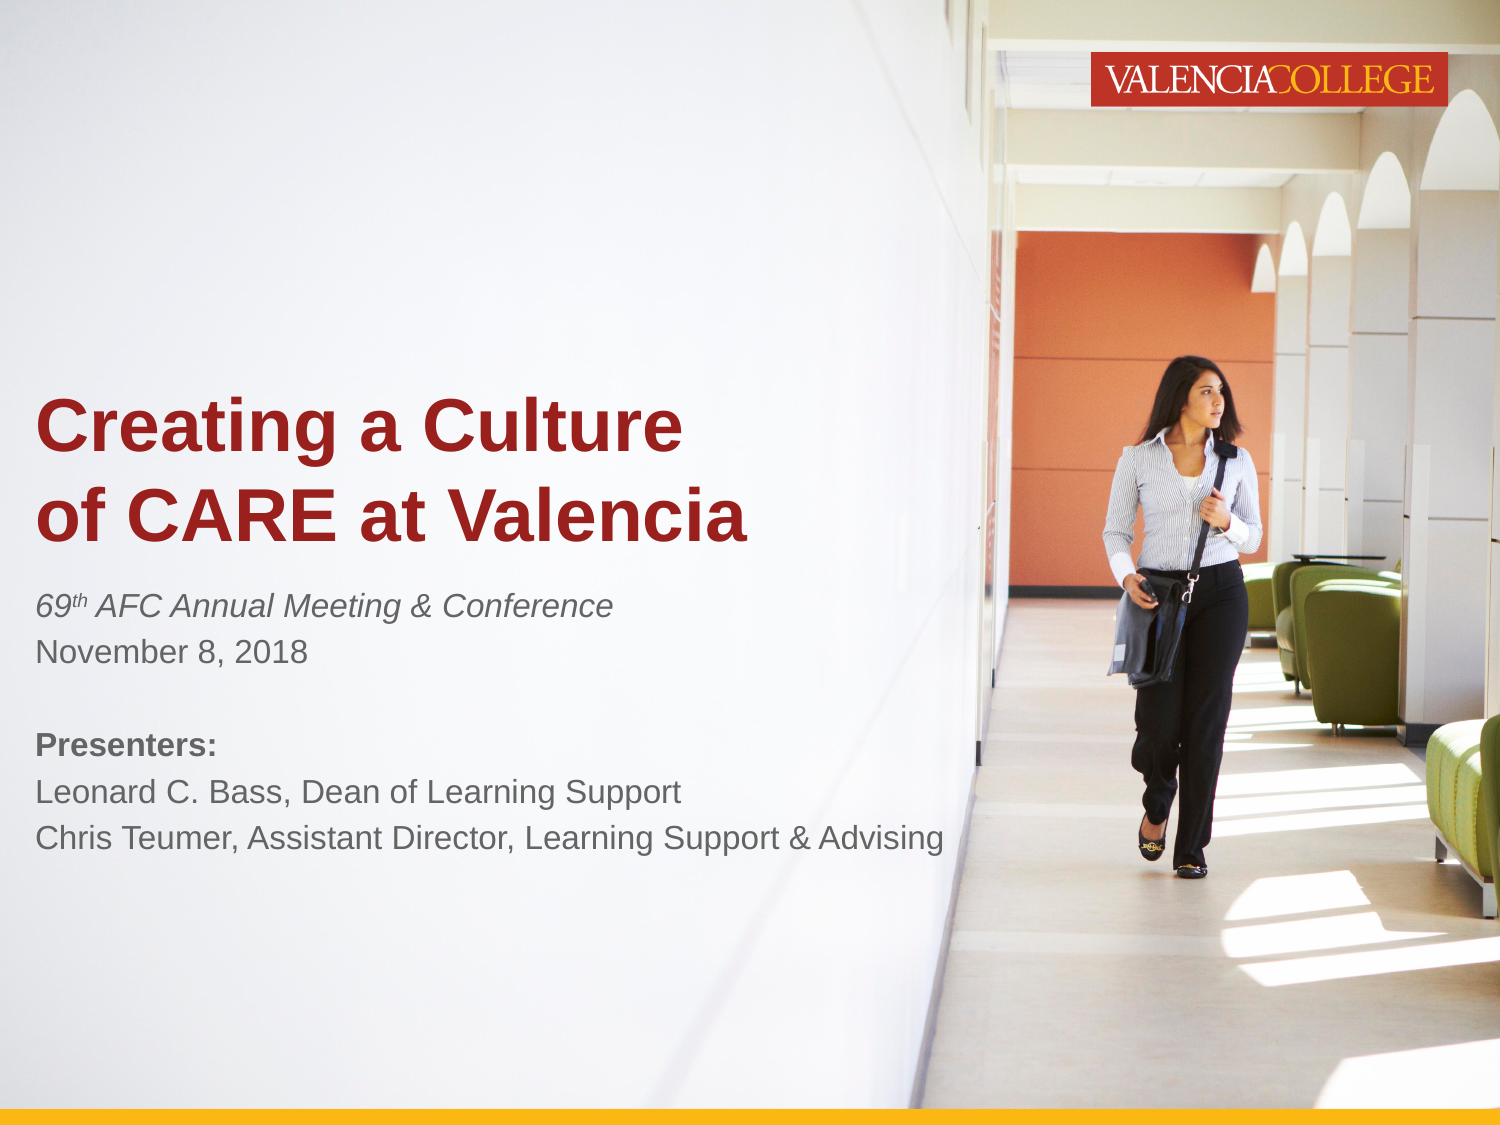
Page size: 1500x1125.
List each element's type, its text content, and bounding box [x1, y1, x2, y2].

title Creating a Culture of CARE at Valencia [19, 264, 776, 565]
subtitle 69th AFC Annual Meeting & Conference November 8, 2018 Presenters: Leonard C. Bass, Dean of Learning Support Chris Teumer, Assistant Director, Learning Support & Advising [19, 576, 968, 833]
picture [0, 0, 1500, 1125]
